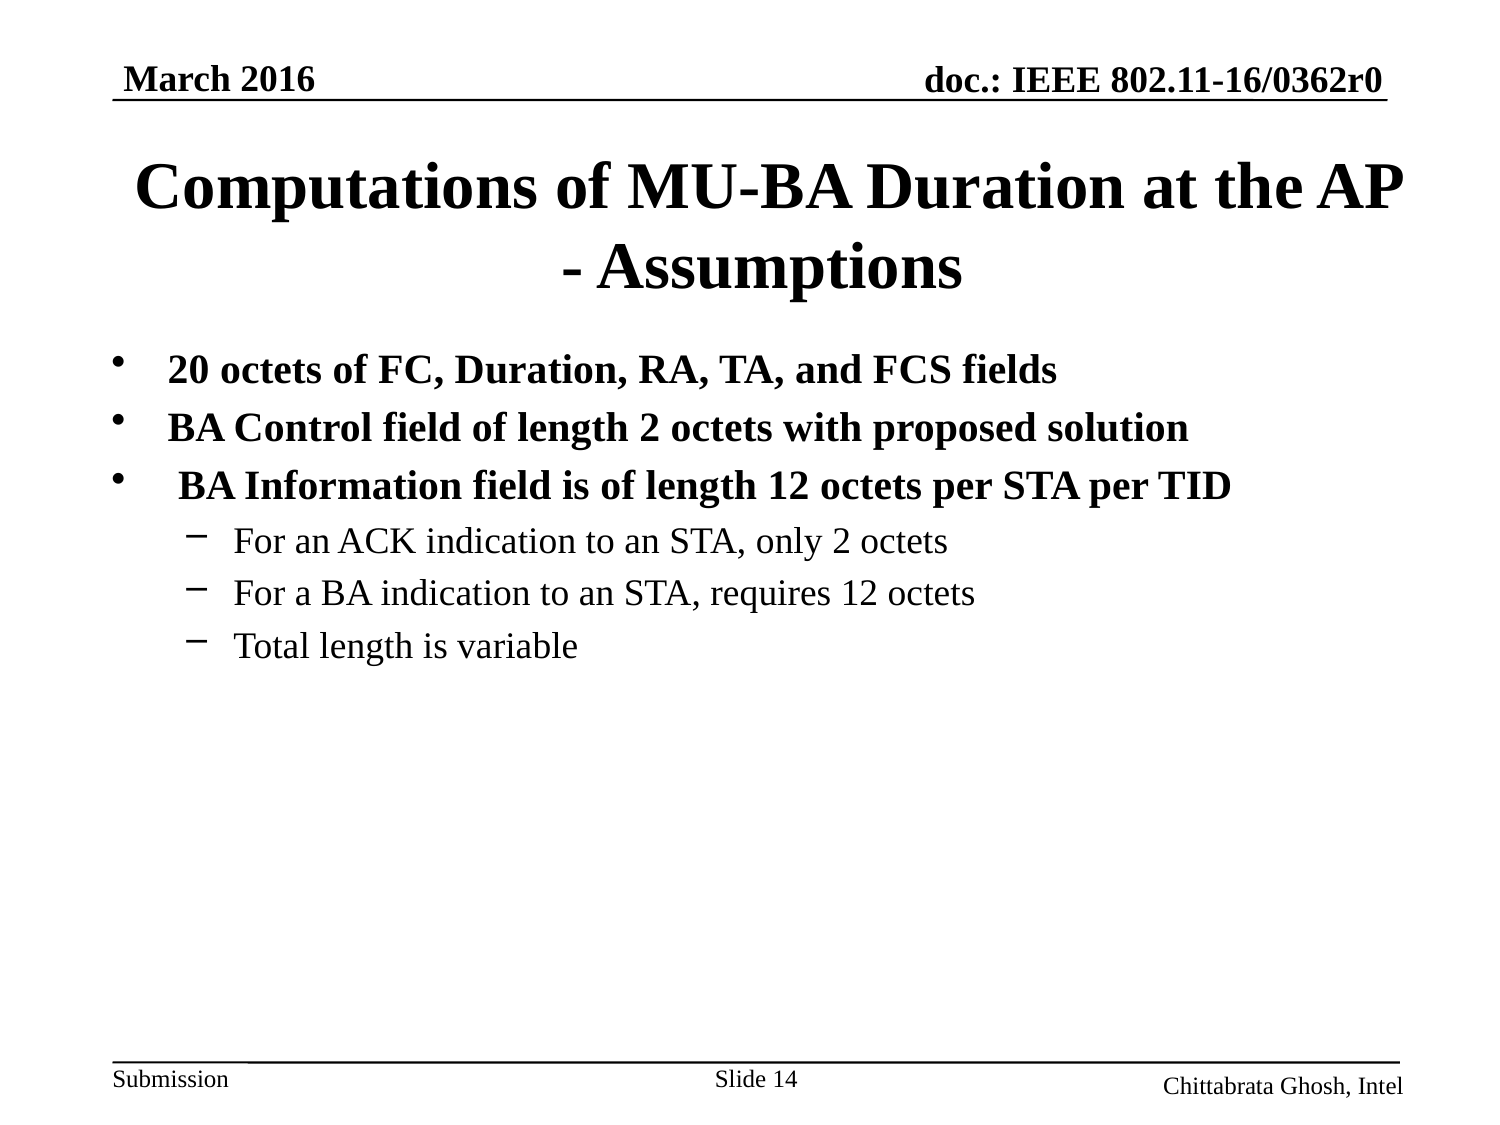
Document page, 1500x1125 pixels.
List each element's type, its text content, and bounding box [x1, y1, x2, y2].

title Computations of MU-BA Duration at the AP - Assumptions [95, 126, 1447, 318]
slide_number Slide 14 [714, 1084, 799, 1093]
list 20 octets of FC, Duration, RA, TA, and FCS fields BA Control field of length 2 octets with proposed solution BA Information field is of length 12 octets per STA per TID For an ACK indication to an STA, only 2 octets For a BA indication to an STA, requires 12 octets Total length is variable [95, 333, 1447, 1084]
text_box Chittabrata Ghosh, Intel [1148, 1062, 1500, 1093]
text_box March 2016 [108, 46, 332, 97]
